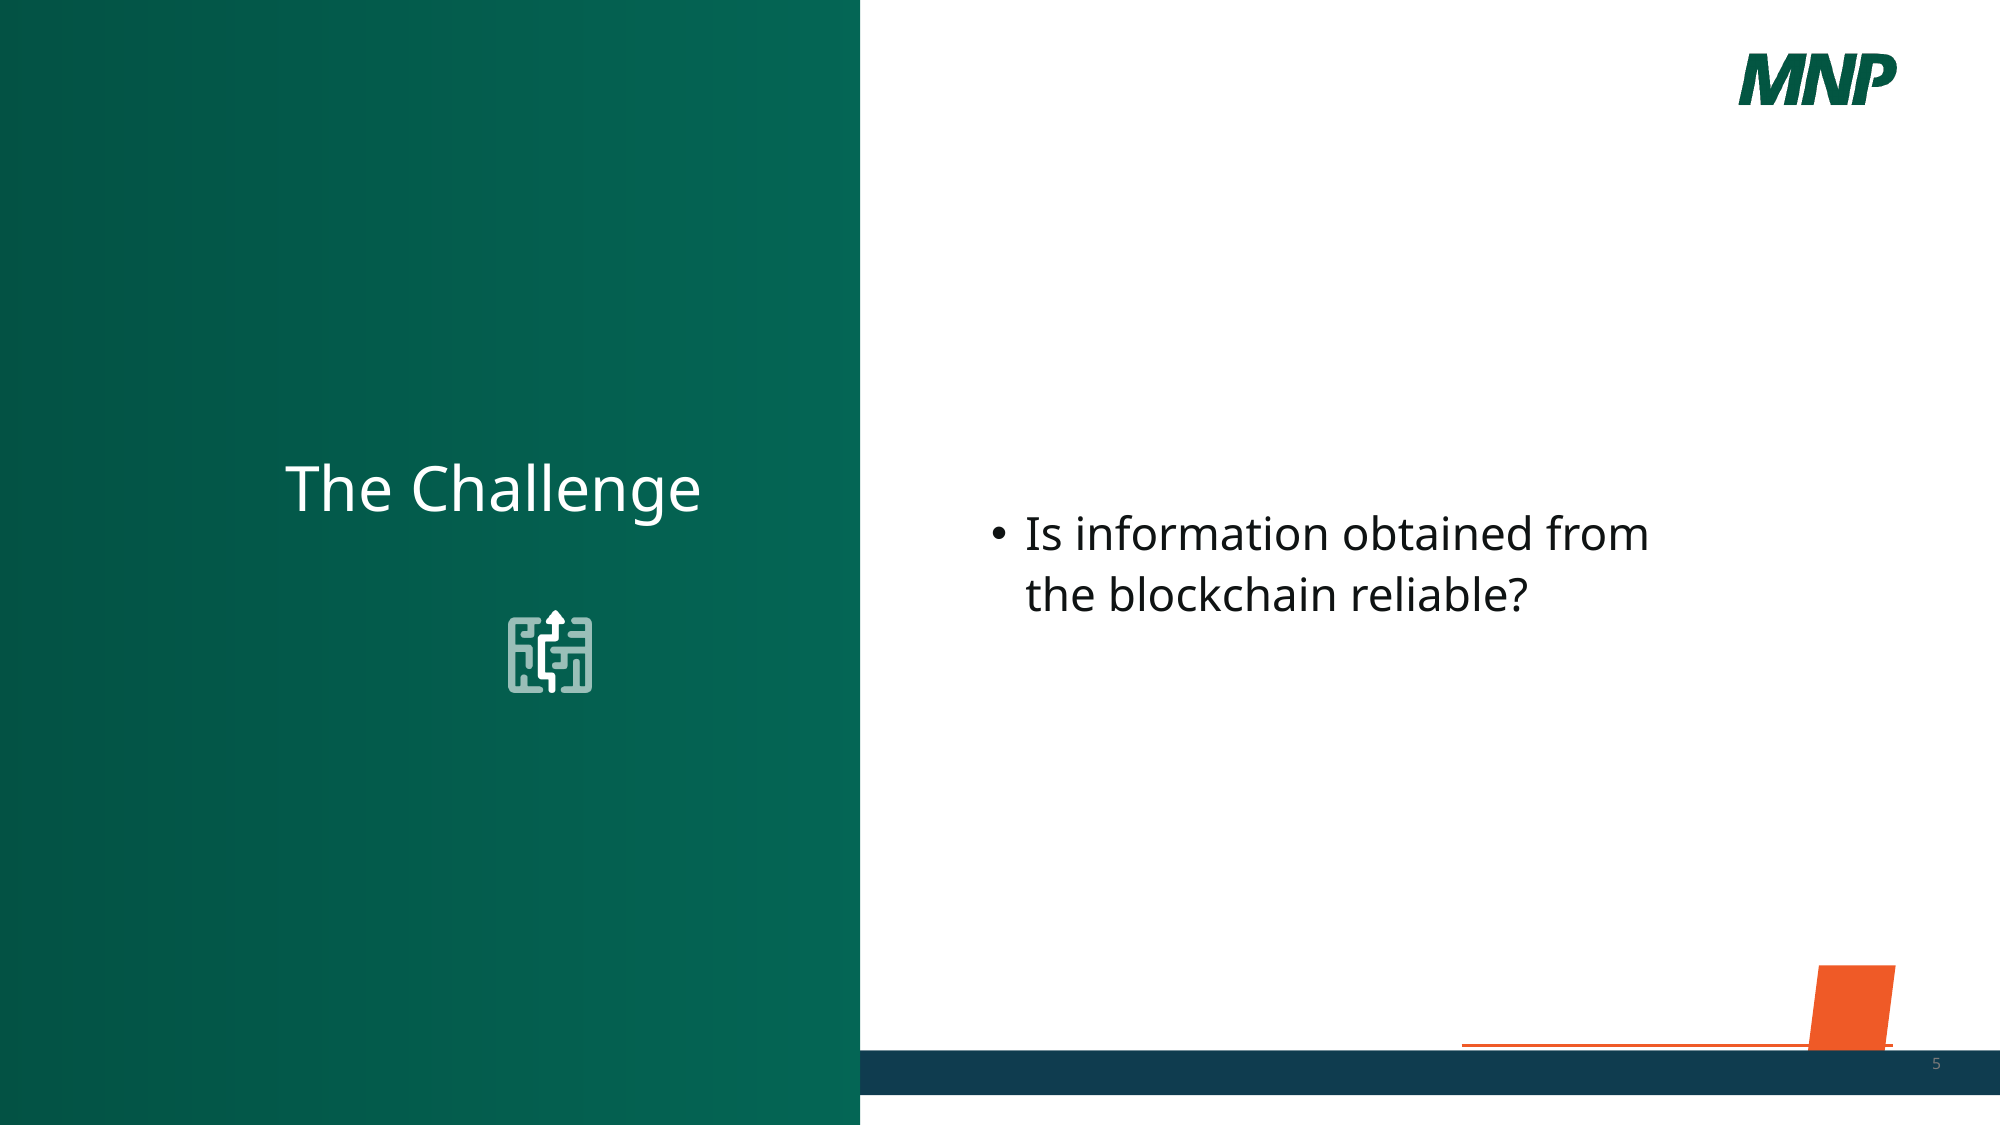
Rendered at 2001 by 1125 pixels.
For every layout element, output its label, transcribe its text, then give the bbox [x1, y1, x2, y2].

picture [508, 610, 592, 693]
title The Challenge [285, 456, 855, 525]
picture [1733, 48, 1905, 109]
list Is information obtained from the blockchain reliable? [991, 218, 1690, 901]
slide_number 5 [1895, 1043, 1978, 1085]
